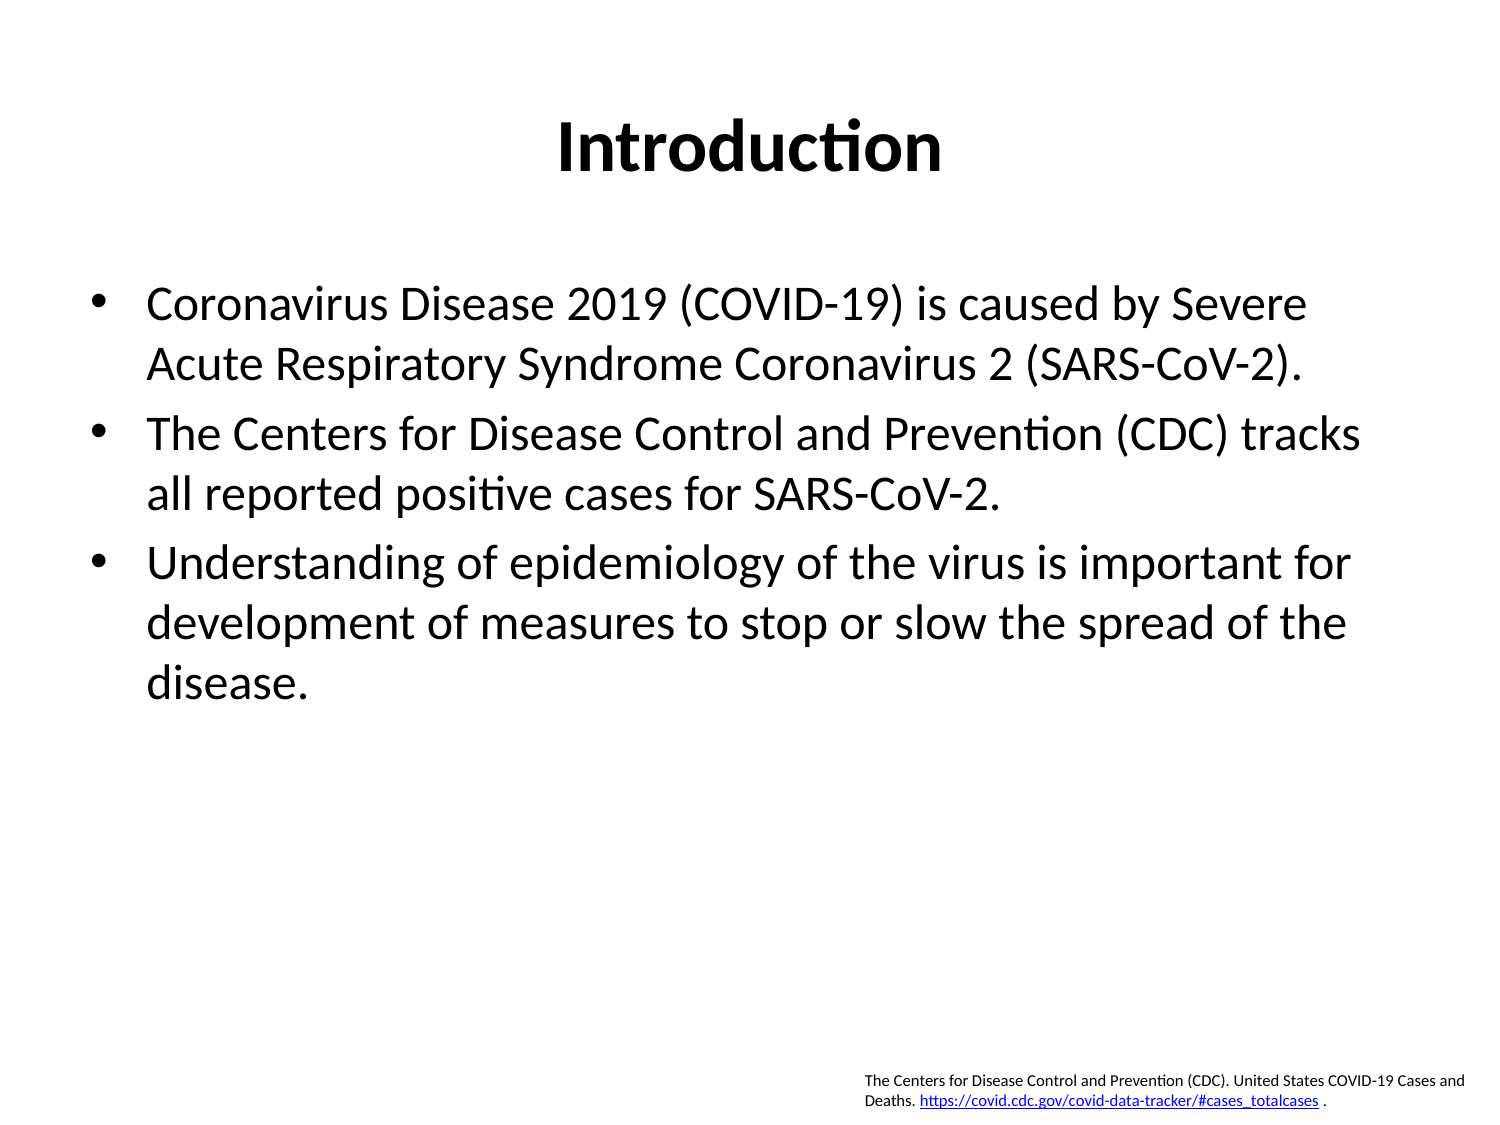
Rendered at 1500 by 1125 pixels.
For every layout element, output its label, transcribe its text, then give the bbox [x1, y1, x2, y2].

title Introduction [75, 45, 1425, 238]
list Coronavirus Disease 2019 (COVID-19) is caused by Severe Acute Respiratory Syndrome Coronavirus 2 (SARS-CoV-2). The Centers for Disease Control and Prevention (CDC) tracks all reported positive cases for SARS-CoV-2. Understanding of epidemiology of the virus is important for development of measures to stop or slow the spread of the disease. [75, 262, 1425, 1005]
text_box The Centers for Disease Control and Prevention (CDC). United States COVID-19 Cases and Deaths. https://covid.cdc.gov/covid-data-tracker/#cases_totalcases . [849, 1062, 1500, 1117]
